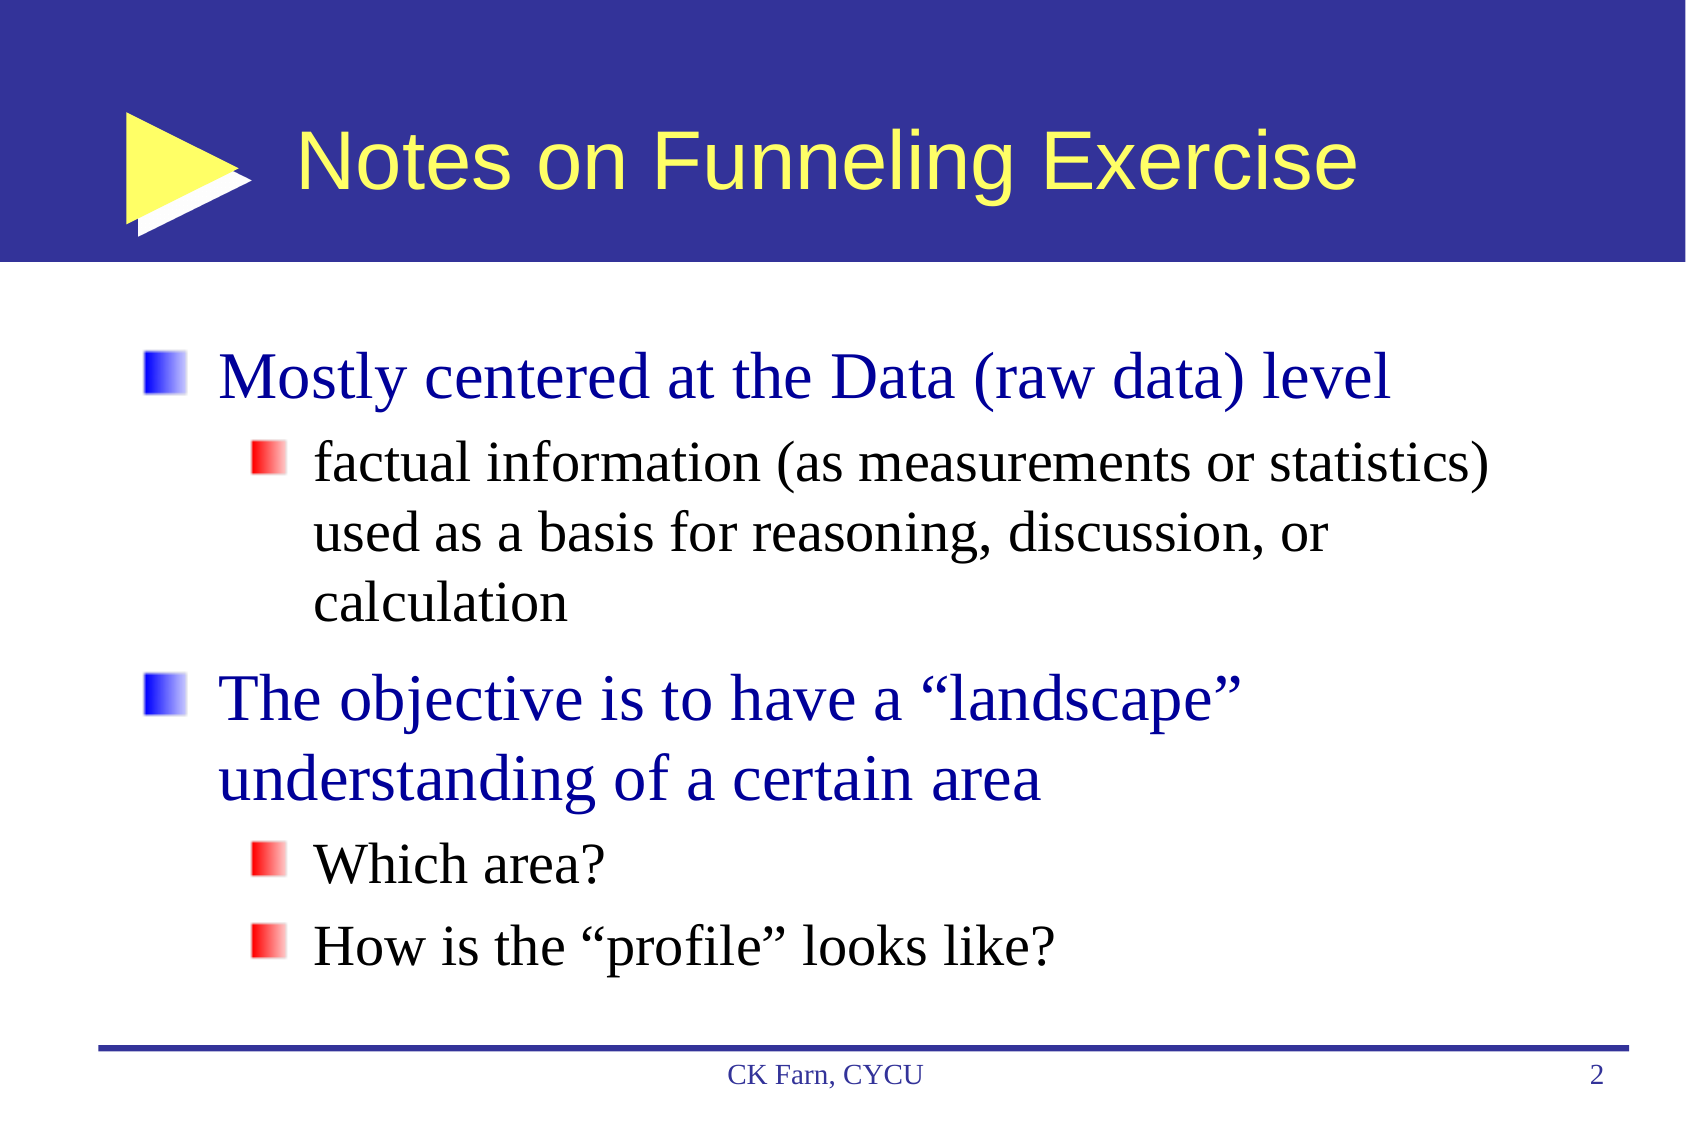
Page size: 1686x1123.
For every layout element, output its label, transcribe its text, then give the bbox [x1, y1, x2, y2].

picture [249, 438, 291, 479]
list Mostly centered at the Data (raw data) level factual information (as measurements or statistics) used as a basis for reasoning, discussion, or calculation The objective is to have a “landscape” understanding of a certain area Which area? How is the “profile” looks like? [126, 324, 1559, 999]
picture [141, 348, 188, 396]
picture [249, 839, 291, 881]
picture [249, 921, 291, 963]
title Notes on Funneling Exercise [280, 62, 1559, 250]
footer CK Farn, CYCU [559, 1048, 1093, 1123]
picture [141, 670, 188, 717]
slide_number 2 [1267, 1048, 1620, 1123]
